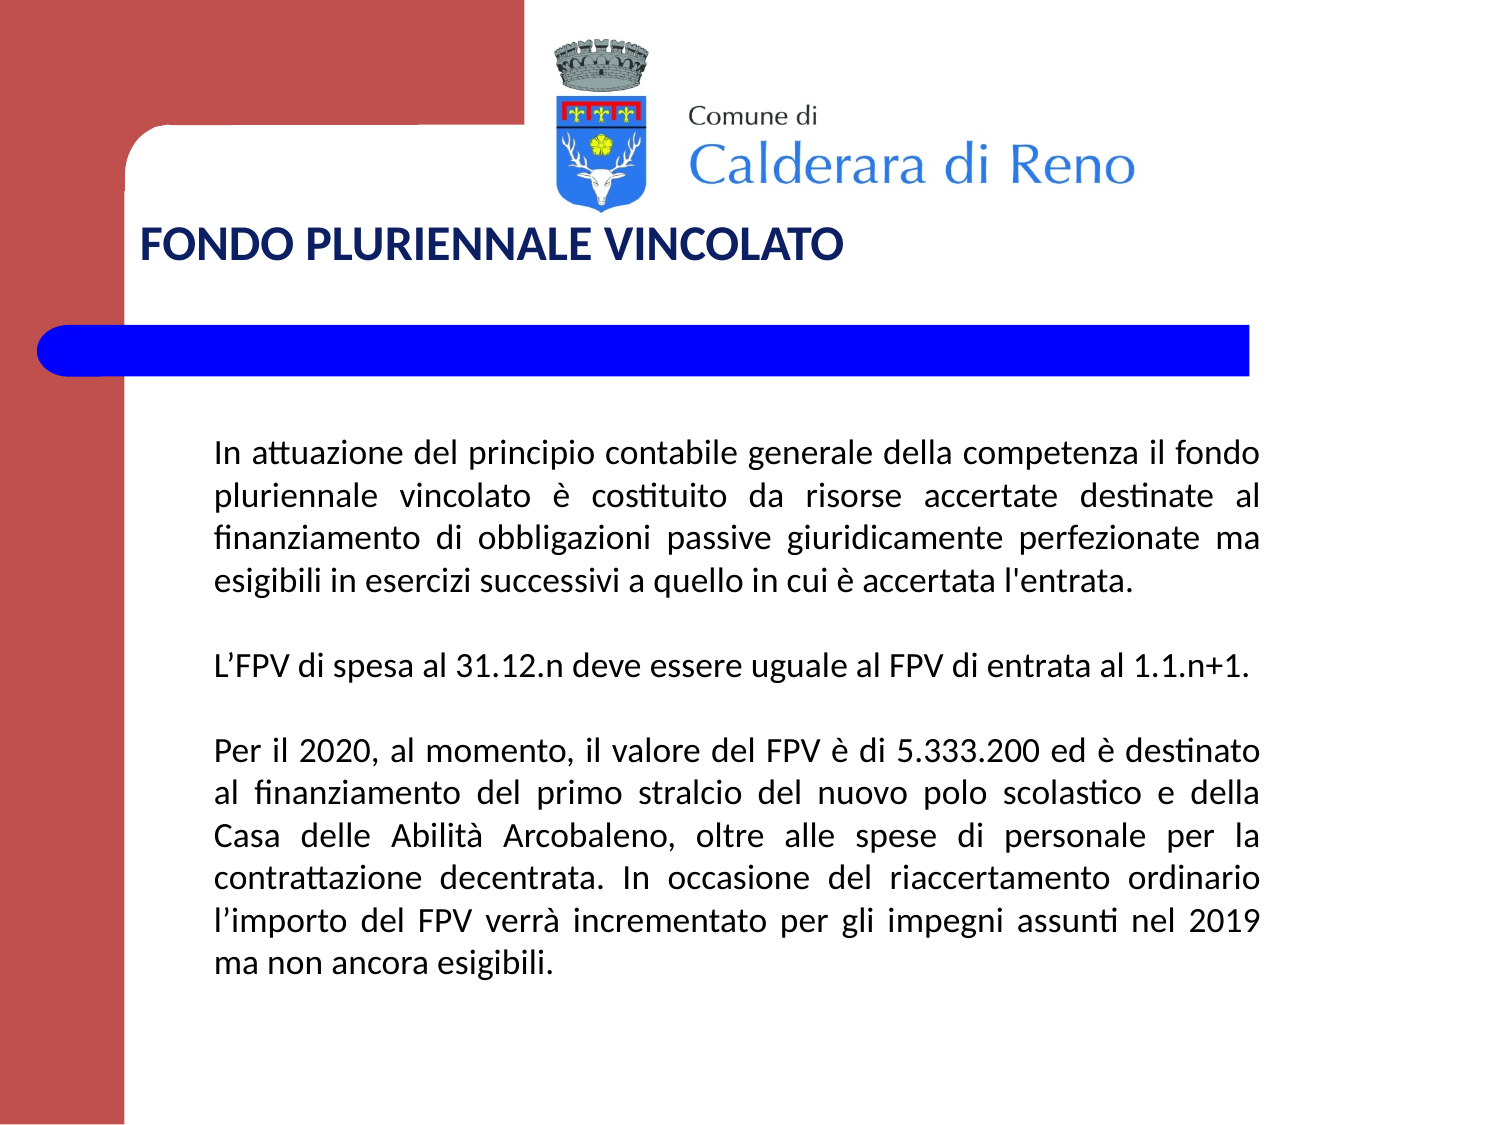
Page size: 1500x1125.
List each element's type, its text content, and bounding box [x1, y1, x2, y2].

text_box FONDO PLURIENNALE VINCOLATO [125, 150, 1425, 338]
picture [550, 34, 1142, 219]
text_box In attuazione del principio contabile generale della competenza il fondo pluriennale vincolato è costituito da risorse accertate destinate al finanziamento di obbligazioni passive giuridicamente perfezionate ma esigibili in esercizi successivi a quello in cui è accertata l'entrata. L’FPV di spesa al 31.12.n deve essere uguale al FPV di entrata al 1.1.n+1. Per il 2020, al momento, il valore del FPV è di 5.333.200 ed è destinato al finanziamento del primo stralcio del nuovo polo scolastico e della Casa delle Abilità Arcobaleno, oltre alle spese di personale per la contrattazione decentrata. In occasione del riaccertamento ordinario l’importo del FPV verrà incrementato per gli impegni assunti nel 2019 ma non ancora esigibili. [199, 421, 1277, 1067]
